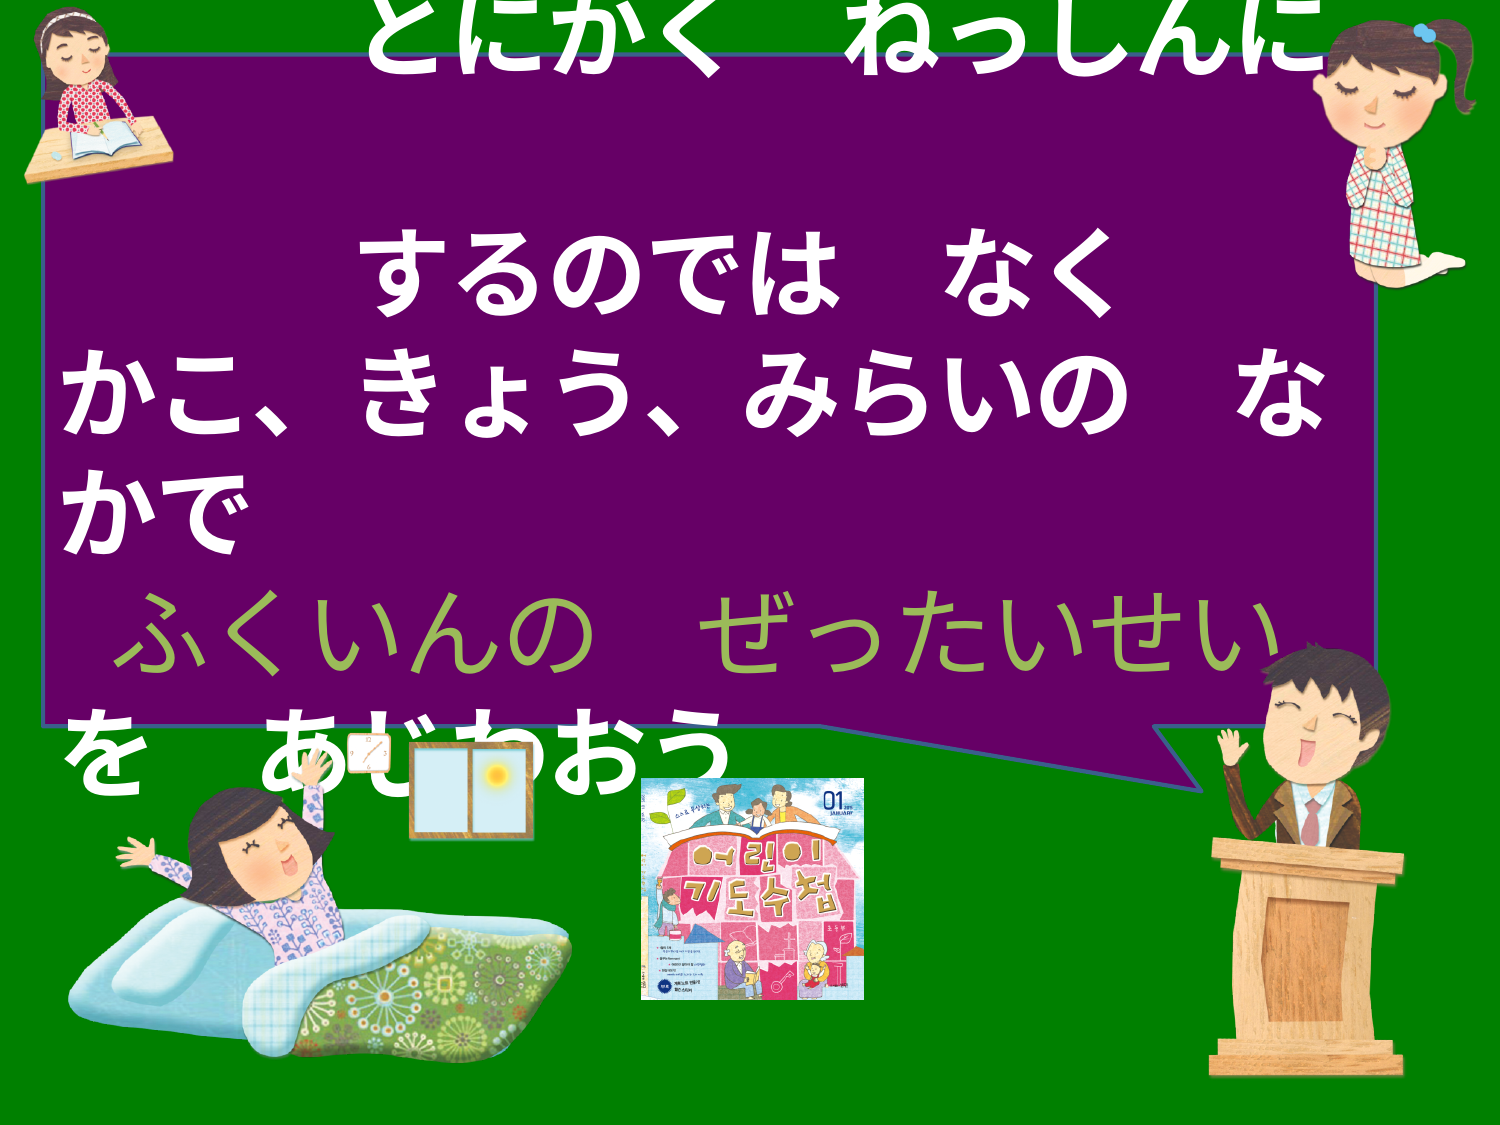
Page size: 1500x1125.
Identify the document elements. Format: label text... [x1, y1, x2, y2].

picture [42, 694, 590, 1084]
picture [1174, 630, 1441, 1115]
picture [7, 0, 193, 197]
text_box とにかく ねっしんに するのでは なく かこ、きょう、みらいの なかで ふくいんの ぜったいせいを あじわおう [41, 52, 1379, 788]
picture [1290, 0, 1500, 320]
picture [641, 778, 864, 1000]
